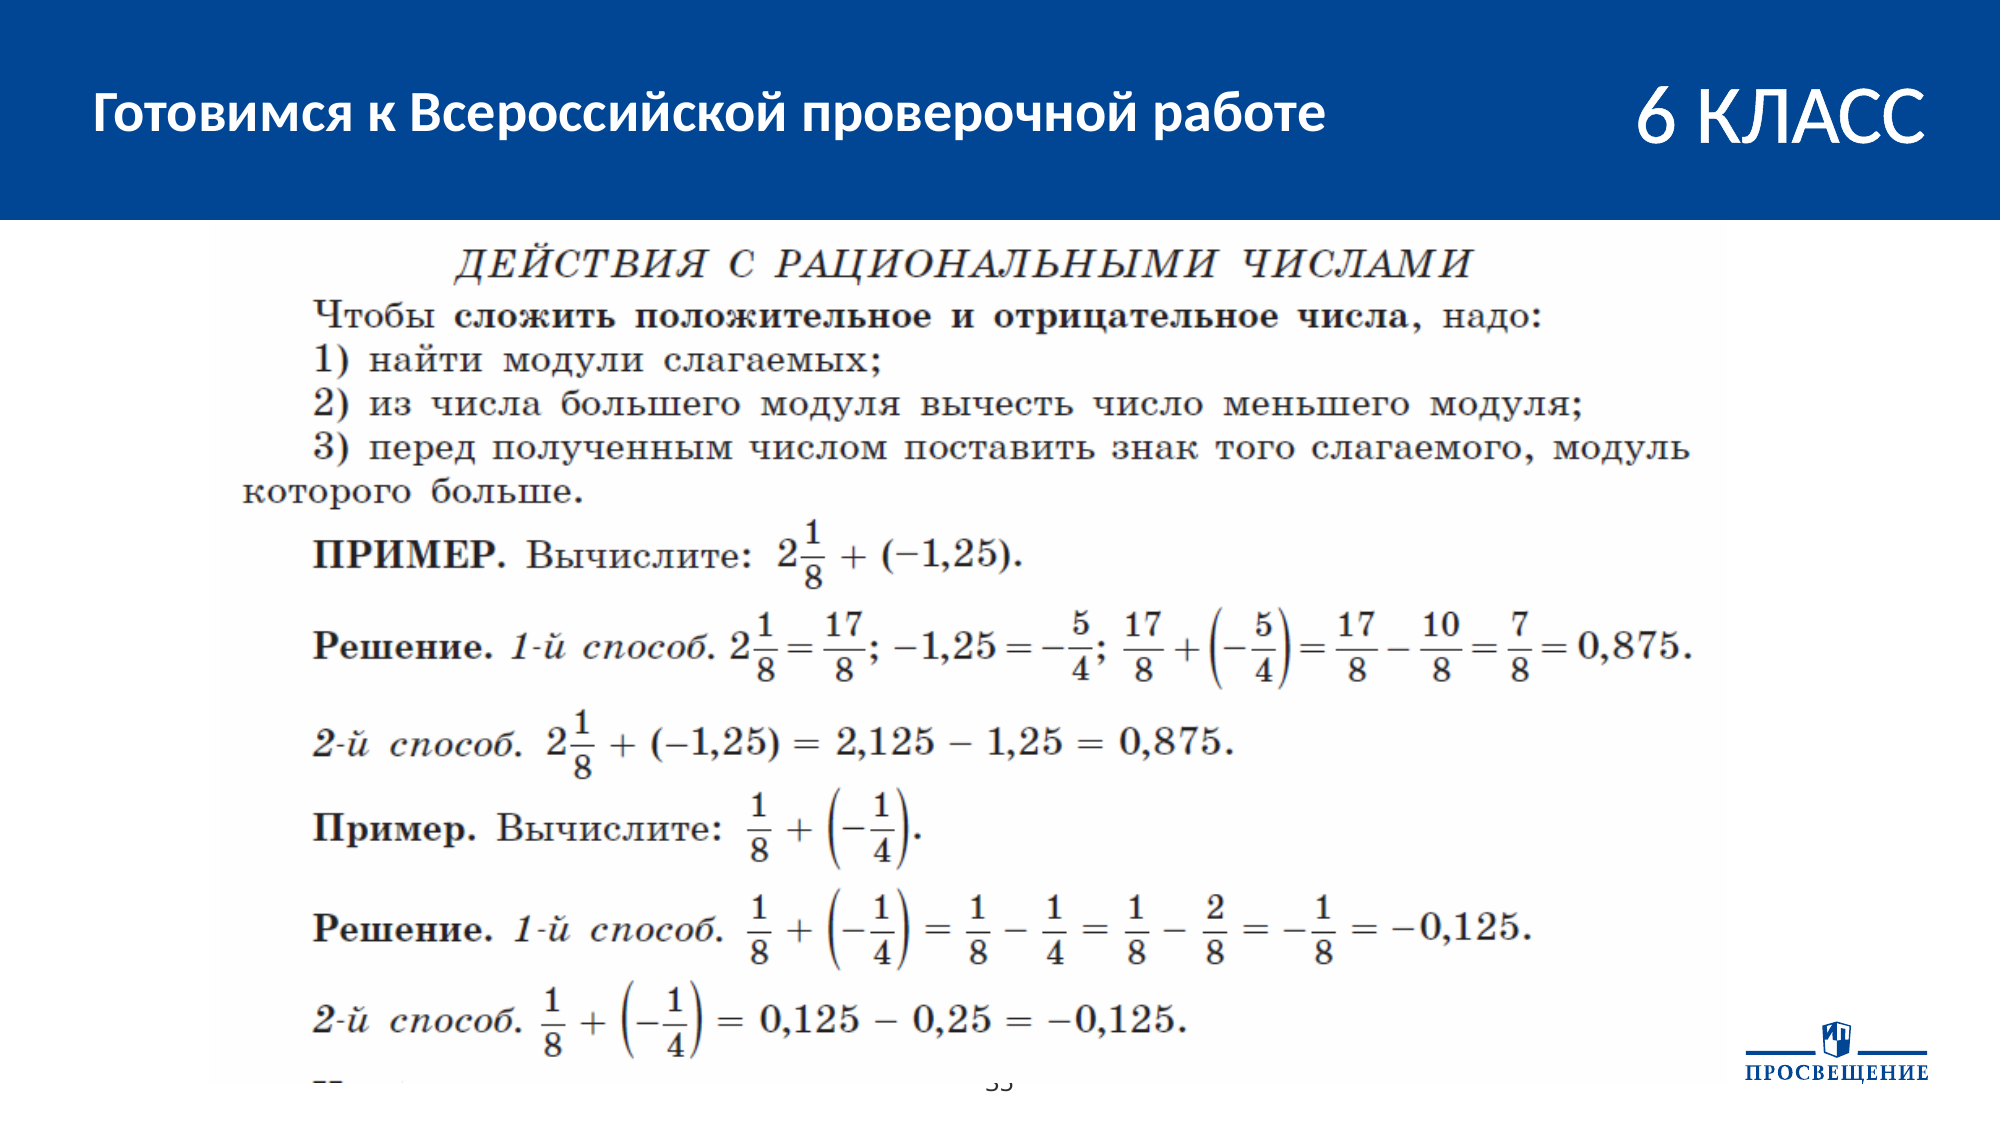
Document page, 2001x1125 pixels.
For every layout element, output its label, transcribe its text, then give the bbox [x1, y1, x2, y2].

title Готовимся к Всероссийской проверочной работе [78, 19, 1945, 197]
text_box [0, 0, 2000, 222]
text_box 6 КЛАСС [1619, 51, 1941, 167]
picture [208, 219, 1727, 1083]
